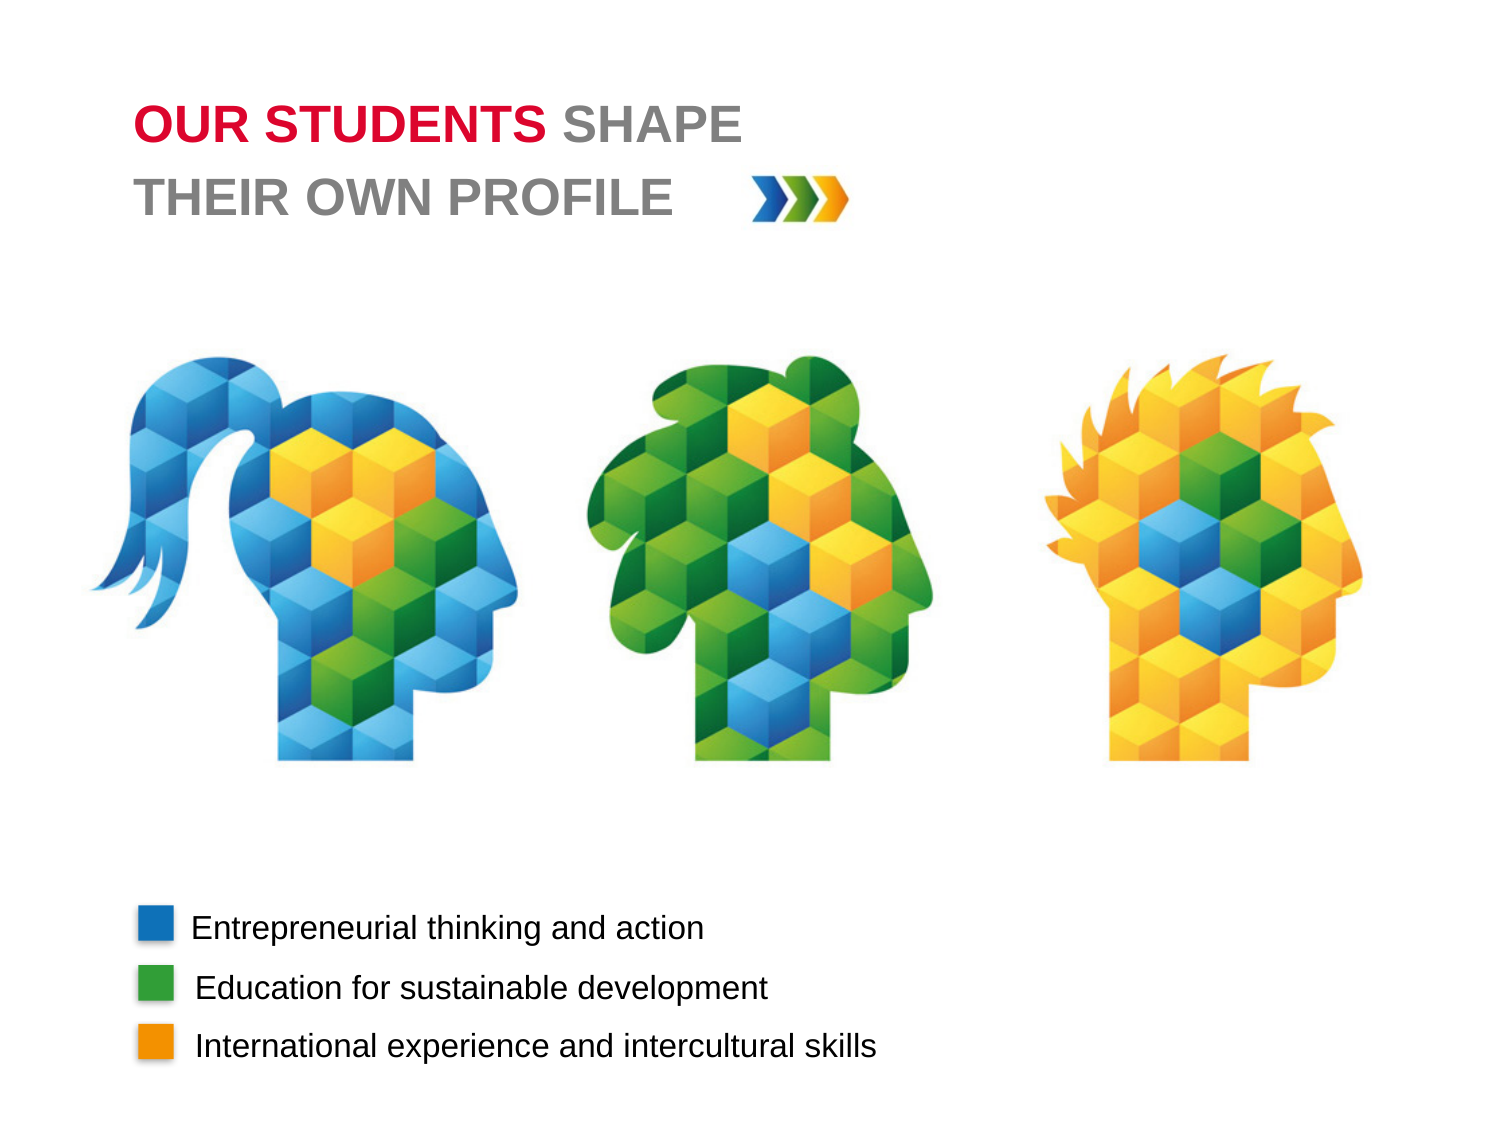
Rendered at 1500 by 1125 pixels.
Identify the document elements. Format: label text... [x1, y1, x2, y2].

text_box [138, 958, 875, 1015]
picture [60, 295, 1398, 828]
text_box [138, 1016, 1063, 1073]
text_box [138, 898, 836, 955]
list OUR STUDENTS SHAPE [118, 82, 1440, 162]
picture [741, 165, 857, 232]
list THEIR OWN PROFILE [118, 162, 1394, 234]
